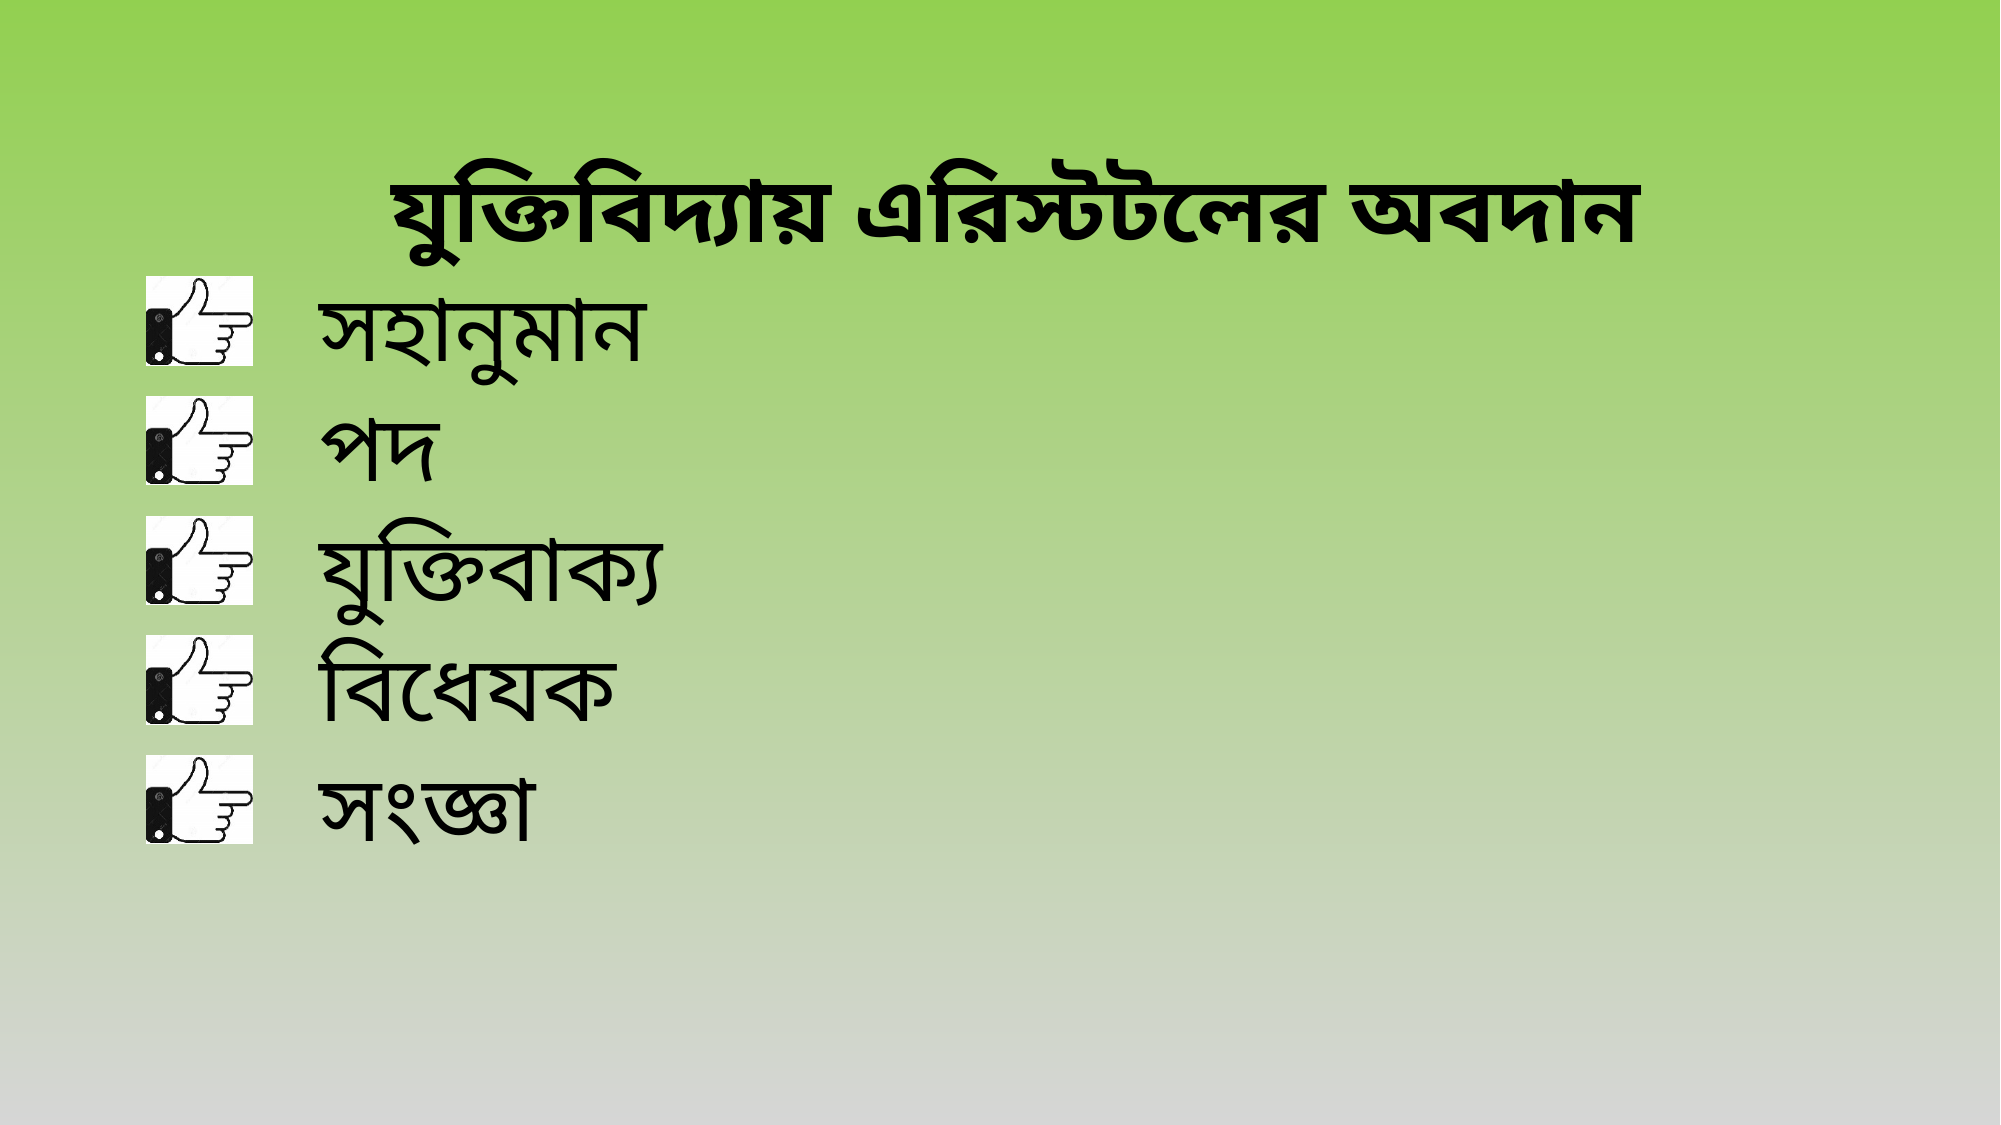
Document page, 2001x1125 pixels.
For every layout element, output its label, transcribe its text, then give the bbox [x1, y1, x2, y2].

picture [146, 516, 253, 605]
picture [146, 276, 253, 366]
picture [146, 396, 253, 485]
list যুক্তিবিদ্যায় এরিস্টটলের অবদান সহানুমান পদ যুক্তিবাক্য বিধেযক সংজ্ঞা [304, 155, 1729, 1000]
picture [146, 755, 253, 844]
picture [146, 635, 253, 725]
